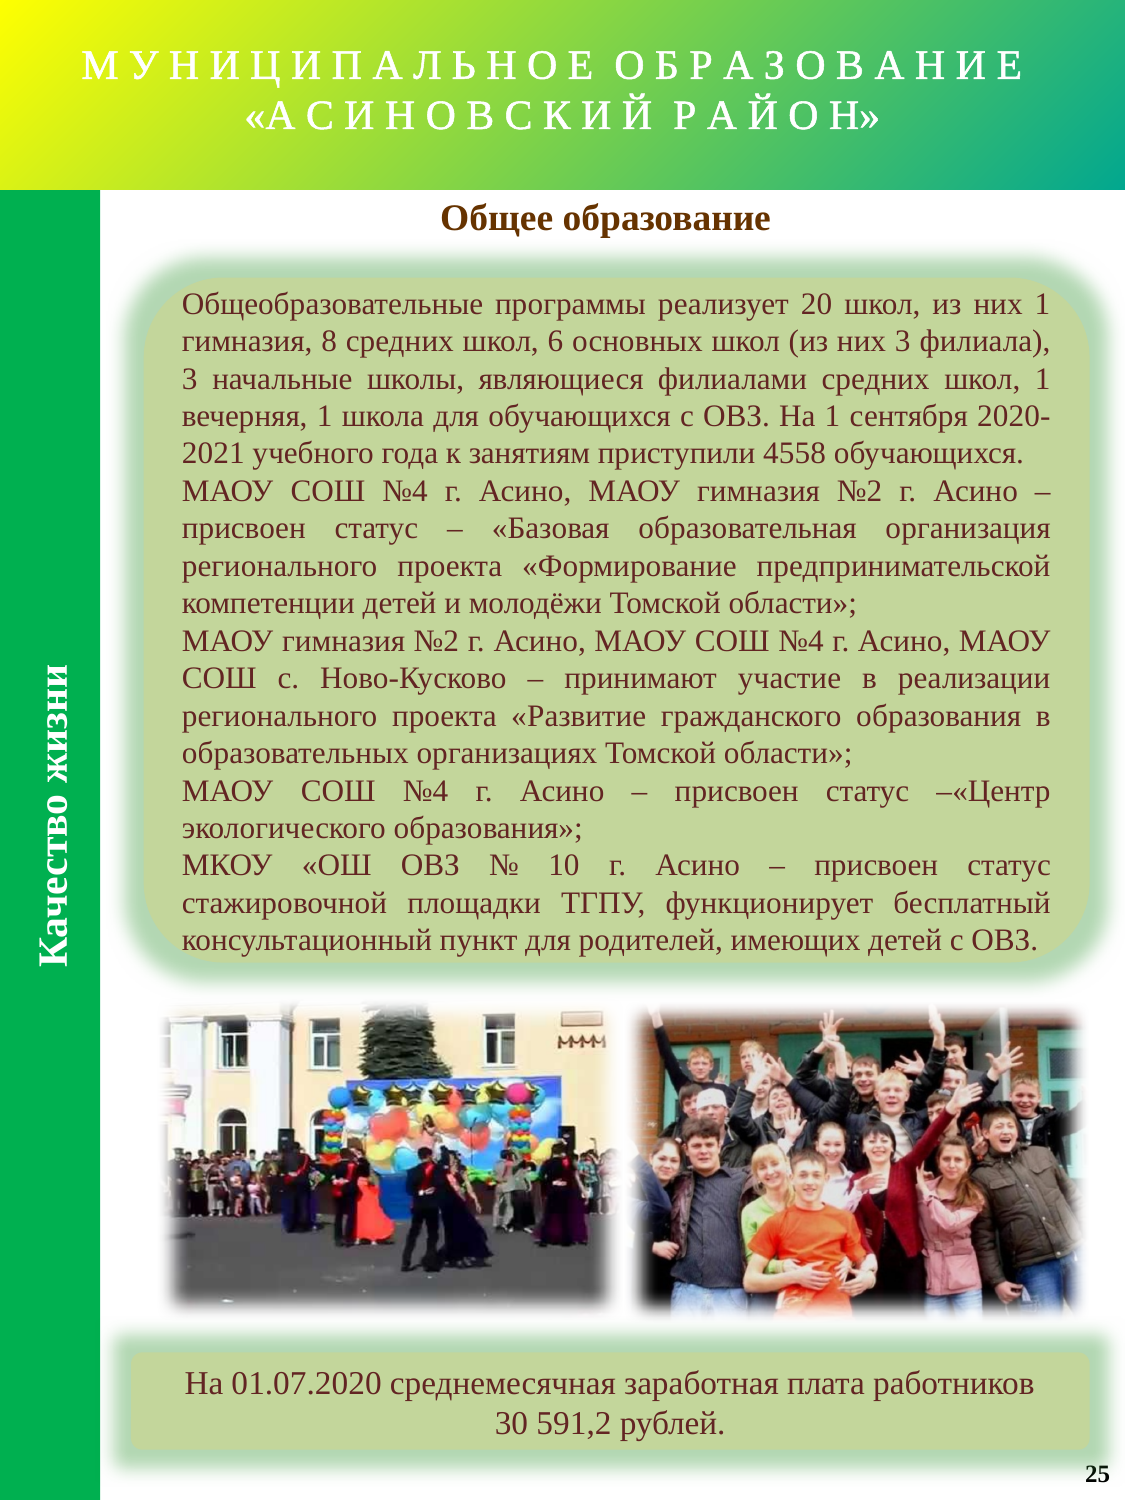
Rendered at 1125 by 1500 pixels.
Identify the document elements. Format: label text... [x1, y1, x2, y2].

text_box Качество жизни [0, 190, 101, 1500]
title М У Н И Ц И П А Л Ь Н О Е О Б Р А З О В А Н И Е «А С И Н О В С К И Й Р А Й О Н» [0, 0, 1125, 190]
slide_number 25 [1032, 1442, 1125, 1500]
text_box Общее образование [282, 190, 939, 246]
picture [156, 997, 1090, 1325]
text_box Общеобразовательные программы реализует 20 школ, из них 1 гимназия, 8 средних школ, 6 основных школ (из них 3 филиала), 3 начальные школы, являющиеся филиалами средних школ, 1 вечерняя, 1 школа для обучающихся с ОВЗ. На 1 сентября 2020-2021 учебного года к занятиям приступили 4558 обучающихся. МАОУ СОШ №4 г. Асино, МАОУ гимназия №2 г. Асино – присвоен статус – «Базовая образовательная организация регионального проекта «Формирование предпринимательской компетенции детей и молодёжи Томской области»; МАОУ гимназия №2 г. Асино, МАОУ СОШ №4 г. Асино, МАОУ СОШ с. Ново-Кусково – принимают участие в реализации регионального проекта «Развитие гражданского образования в образовательных организациях Томской области»; МАОУ СОШ №4 г. Асино – присвоен статус –«Центр экологического образования»; МКОУ «ОШ ОВЗ № 10 г. Асино – присвоен статус стажировочной площадки ТГПУ, функционирует бесплатный консультационный пункт для родителей, имеющих детей с ОВЗ. [141, 275, 1092, 965]
text_box На 01.07.2020 среднемесячная заработная плата работников 30 591,2 рублей. [128, 1350, 1092, 1452]
